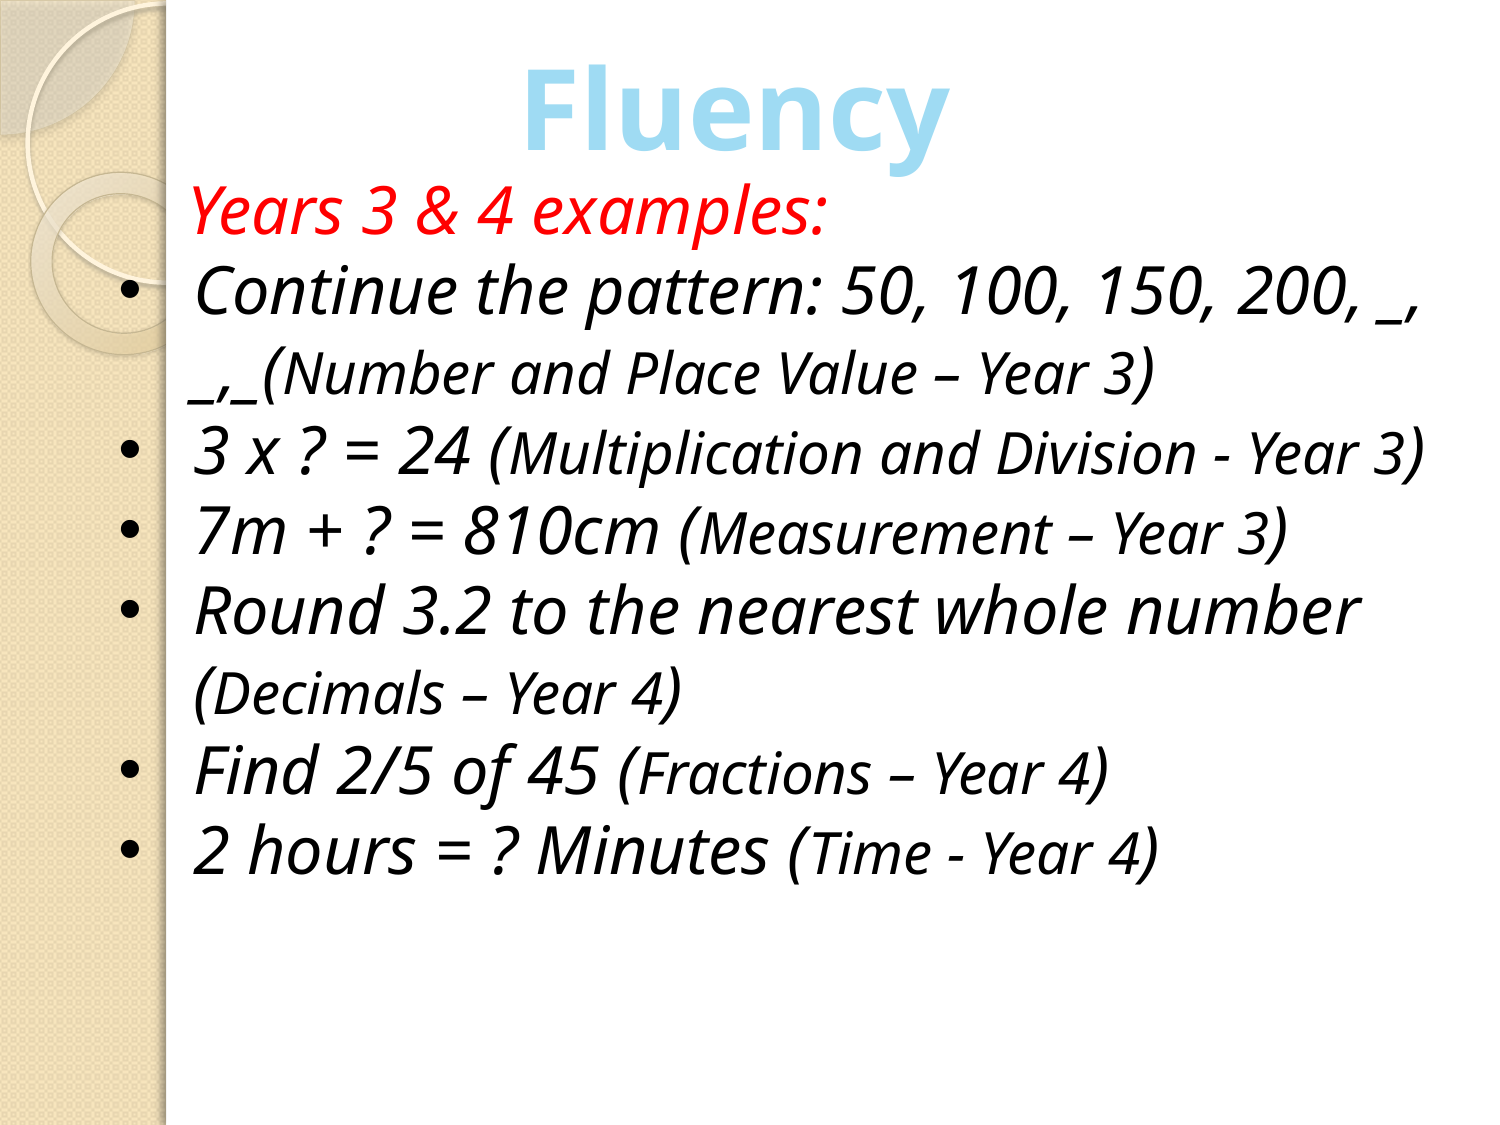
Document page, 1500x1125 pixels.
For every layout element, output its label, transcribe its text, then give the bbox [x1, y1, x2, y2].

text_box Years 3 & 4 examples: Continue the pattern: 50, 100, 150, 200, _, _,_(Number and Place Value – Year 3) 3 x ? = 24 (Multiplication and Division - Year 3) 7m + ? = 810cm (Measurement – Year 3) Round 3.2 to the nearest whole number (Decimals – Year 4) Find 2/5 of 45 (Fractions – Year 4) 2 hours = ? Minutes (Time - Year 4) [103, 160, 1498, 896]
text_box Fluency [503, 30, 996, 160]
